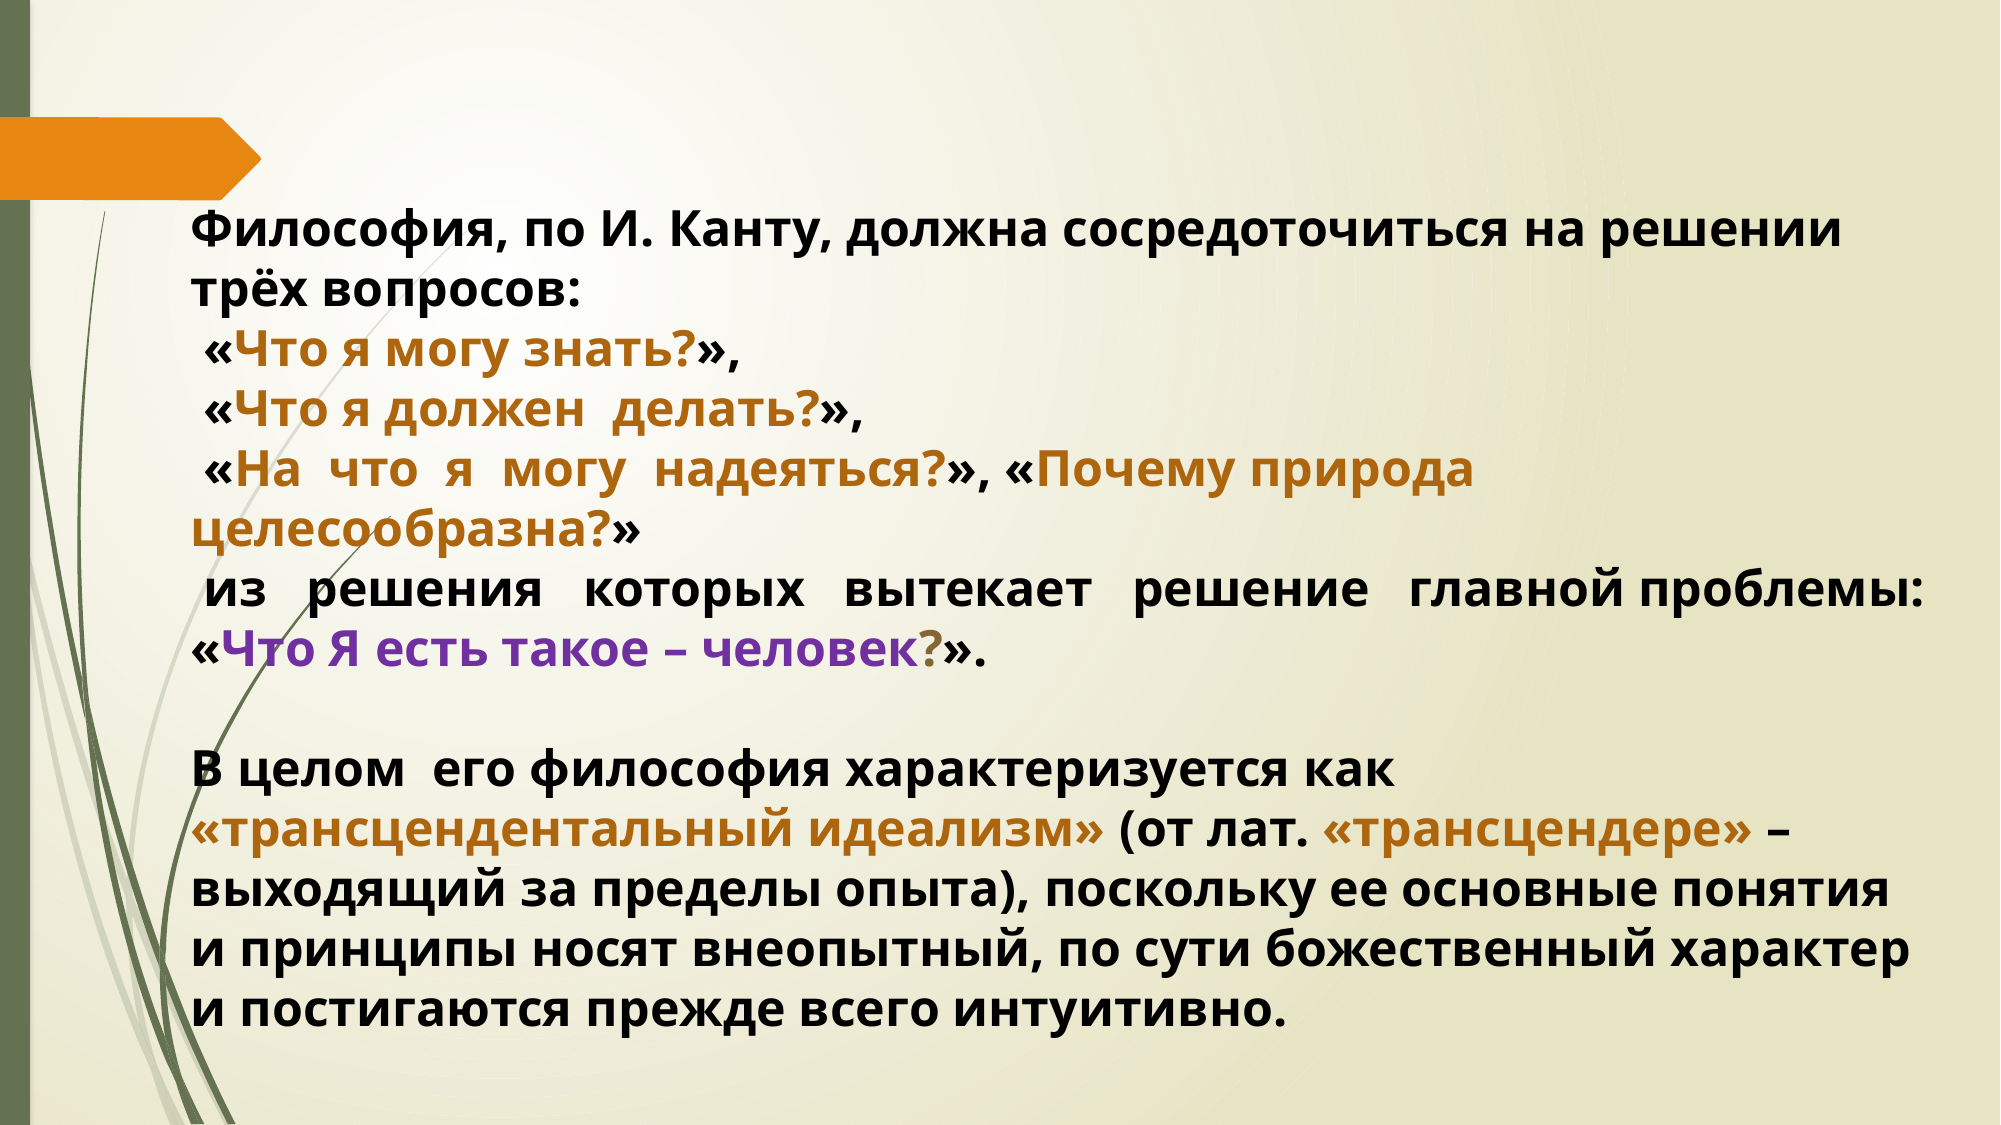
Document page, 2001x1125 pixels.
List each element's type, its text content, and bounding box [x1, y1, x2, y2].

text_box Философия, по И. Канту, должна сосредоточиться на решении трёх вопросов: «Что я могу знать?», «Что я должен делать?», «На что я могу надеяться?», «Почему природа целесообразна?» из решения которых вытекает решение главной проблемы: «Что Я есть такое – человек?». В целом его философия характеризуется как «трансцендентальный идеализм» (от лат. «трансцендере» – выходящий за пределы опыта), поскольку ее основные понятия и принципы носят внеопытный, по сути божественный характер и постигаются прежде всего интуитивно. [175, 189, 1950, 1105]
